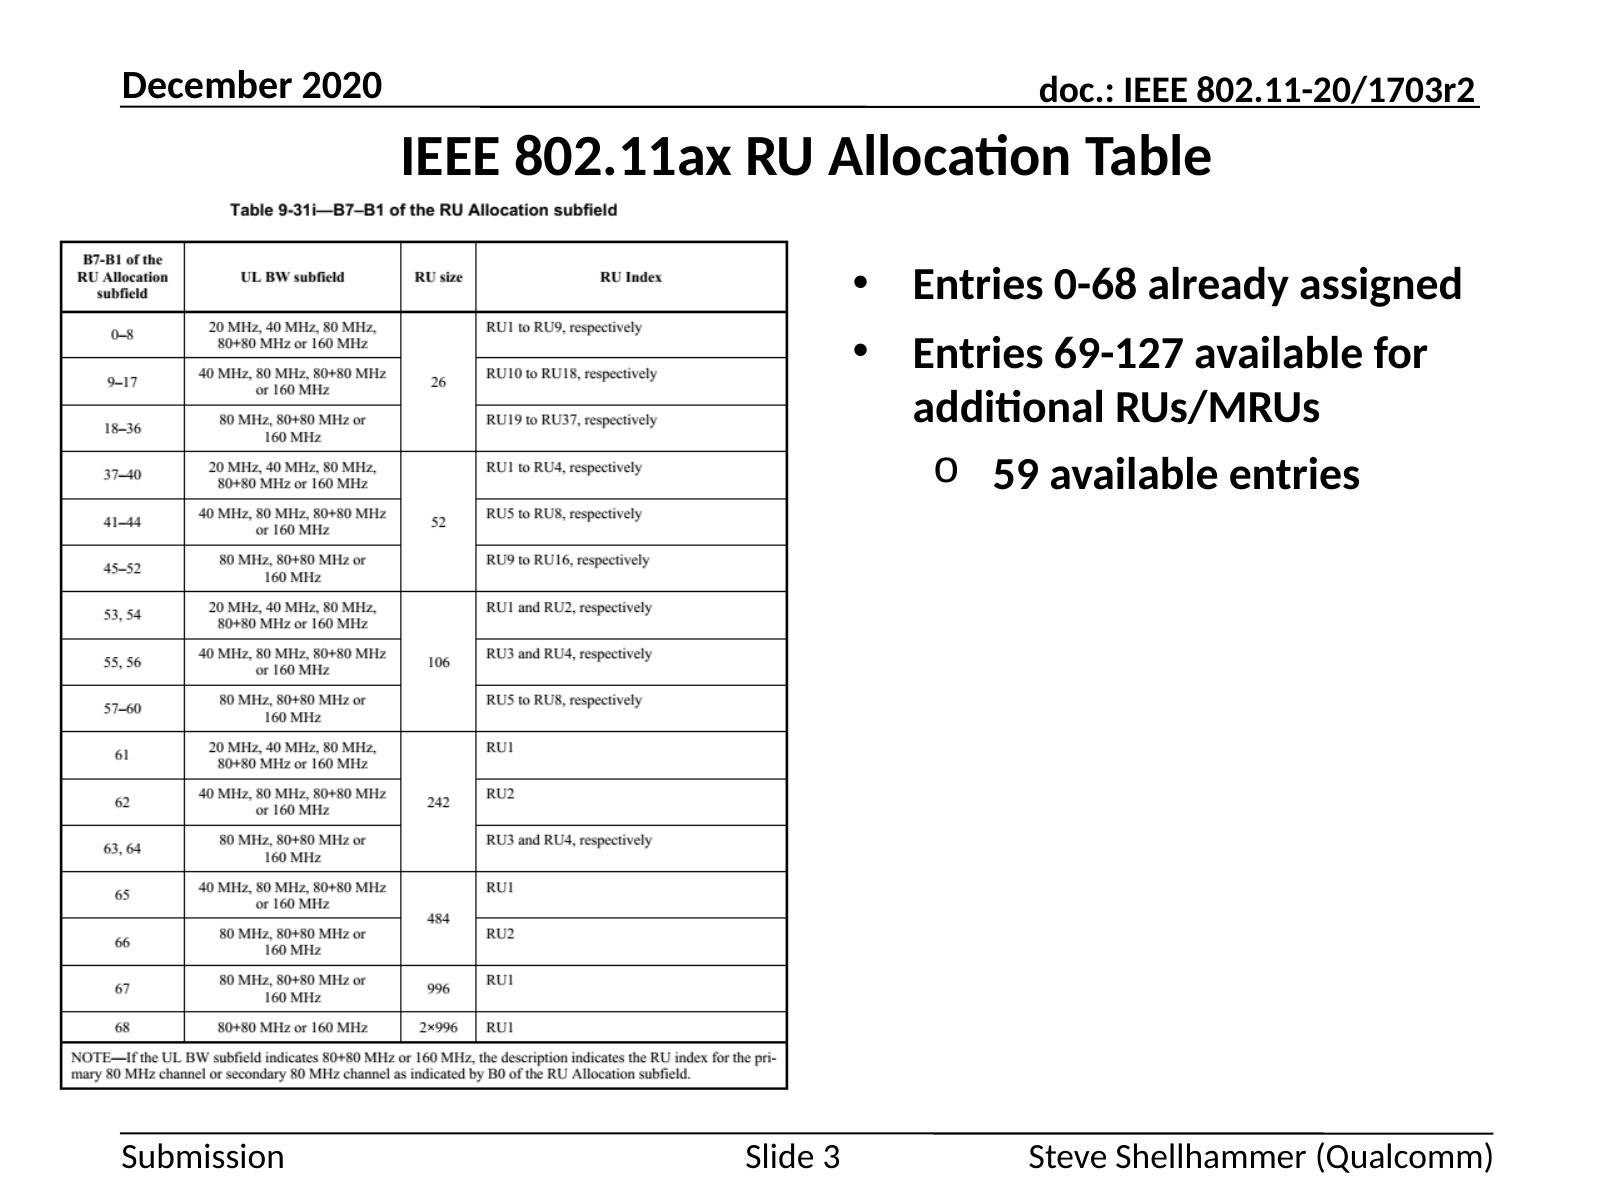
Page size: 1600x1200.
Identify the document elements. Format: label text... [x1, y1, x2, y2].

picture [49, 187, 802, 1101]
list Entries 0-68 already assigned Entries 69-127 available for additional RUs/MRUs 59 available entries [837, 246, 1550, 1067]
footer Steve Shellhammer (Qualcomm) [937, 1132, 1495, 1174]
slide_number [121, 58, 451, 107]
slide_number Slide 3 [733, 1132, 854, 1197]
title IEEE 802.11ax RU Allocation Table [126, 105, 1488, 199]
